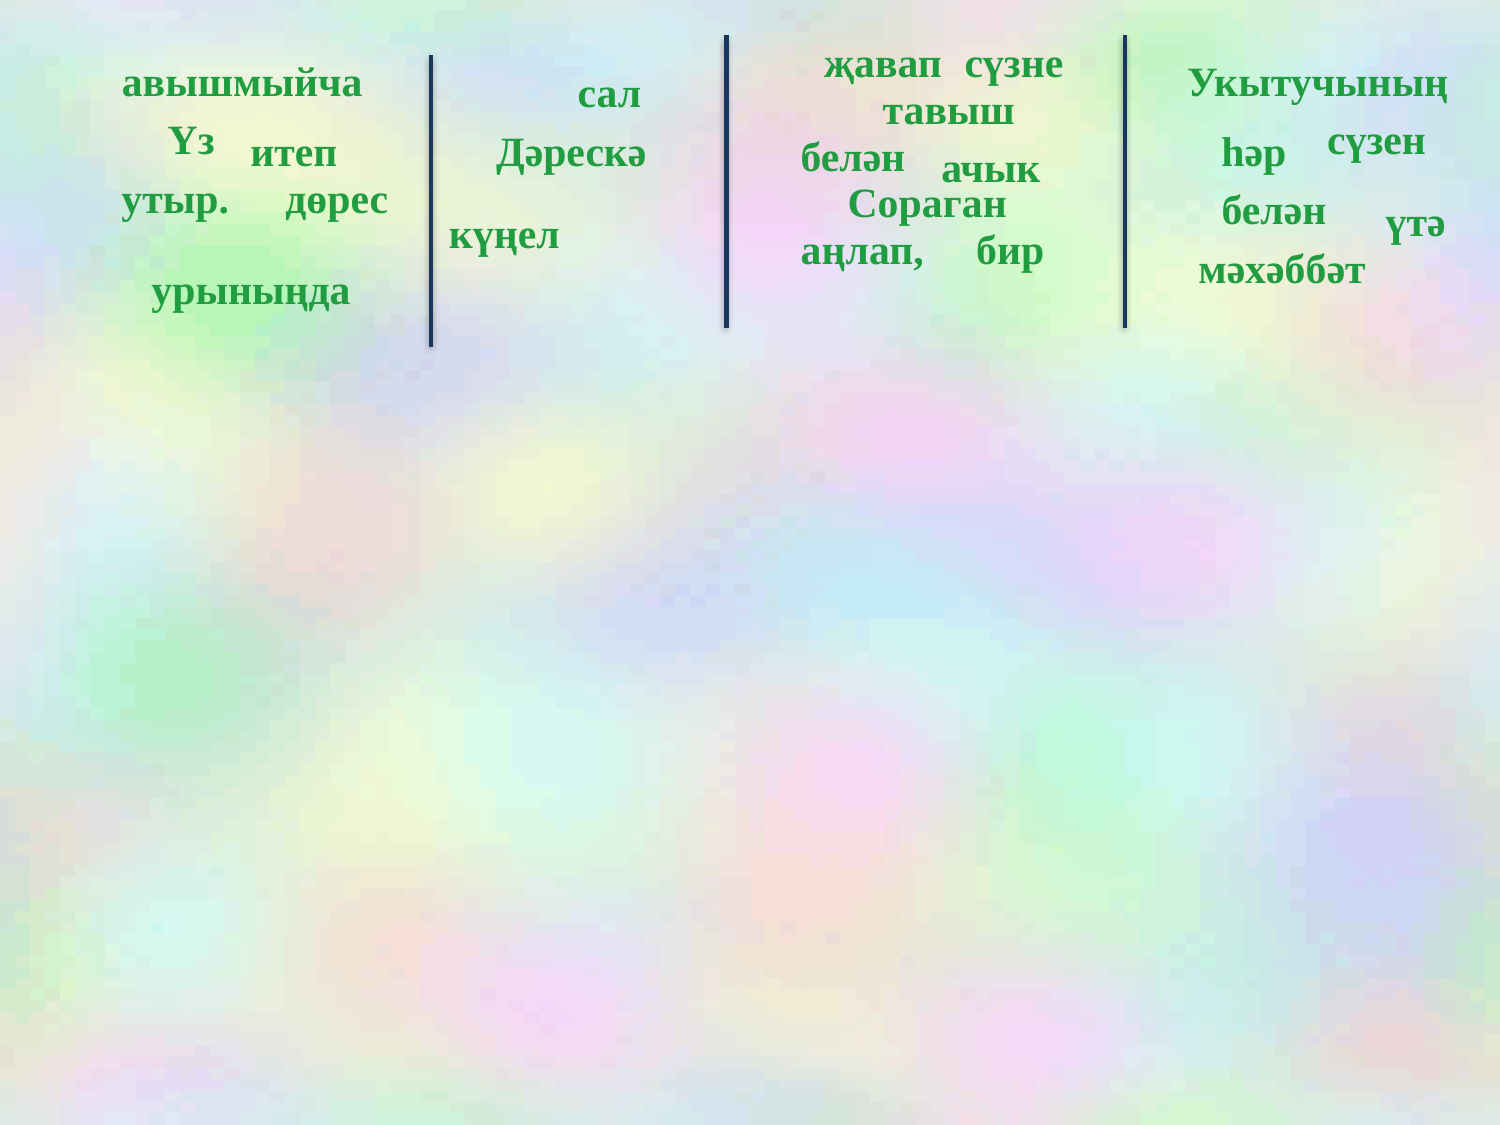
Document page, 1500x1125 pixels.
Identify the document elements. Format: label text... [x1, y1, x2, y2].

text_box Дәрескә [481, 117, 662, 182]
text_box җавап [809, 28, 957, 93]
text_box тавыш [867, 75, 1030, 140]
text_box мәхәббәт [1183, 234, 1381, 300]
text_box дөрес [270, 164, 404, 229]
text_box авышмыйча [107, 46, 378, 112]
text_box урыныңда [136, 255, 366, 321]
text_box Укытучының [1172, 46, 1464, 112]
text_box сүзне [957, 28, 1079, 93]
text_box бир [961, 215, 1060, 281]
text_box сүзен [1312, 105, 1441, 171]
text_box белән [785, 121, 921, 187]
text_box утыр. [106, 164, 245, 229]
text_box Үз [152, 112, 282, 164]
text_box аңлап, [785, 215, 939, 281]
text_box үтә [1370, 187, 1461, 253]
text_box ачык [926, 133, 1056, 199]
text_box Сораган [832, 168, 1022, 234]
text_box сал [562, 58, 657, 124]
text_box күңел [438, 208, 575, 264]
text_box белән [1206, 175, 1342, 241]
text_box һәр [1206, 117, 1302, 175]
picture [0, 0, 1500, 1125]
text_box итеп [235, 117, 353, 183]
